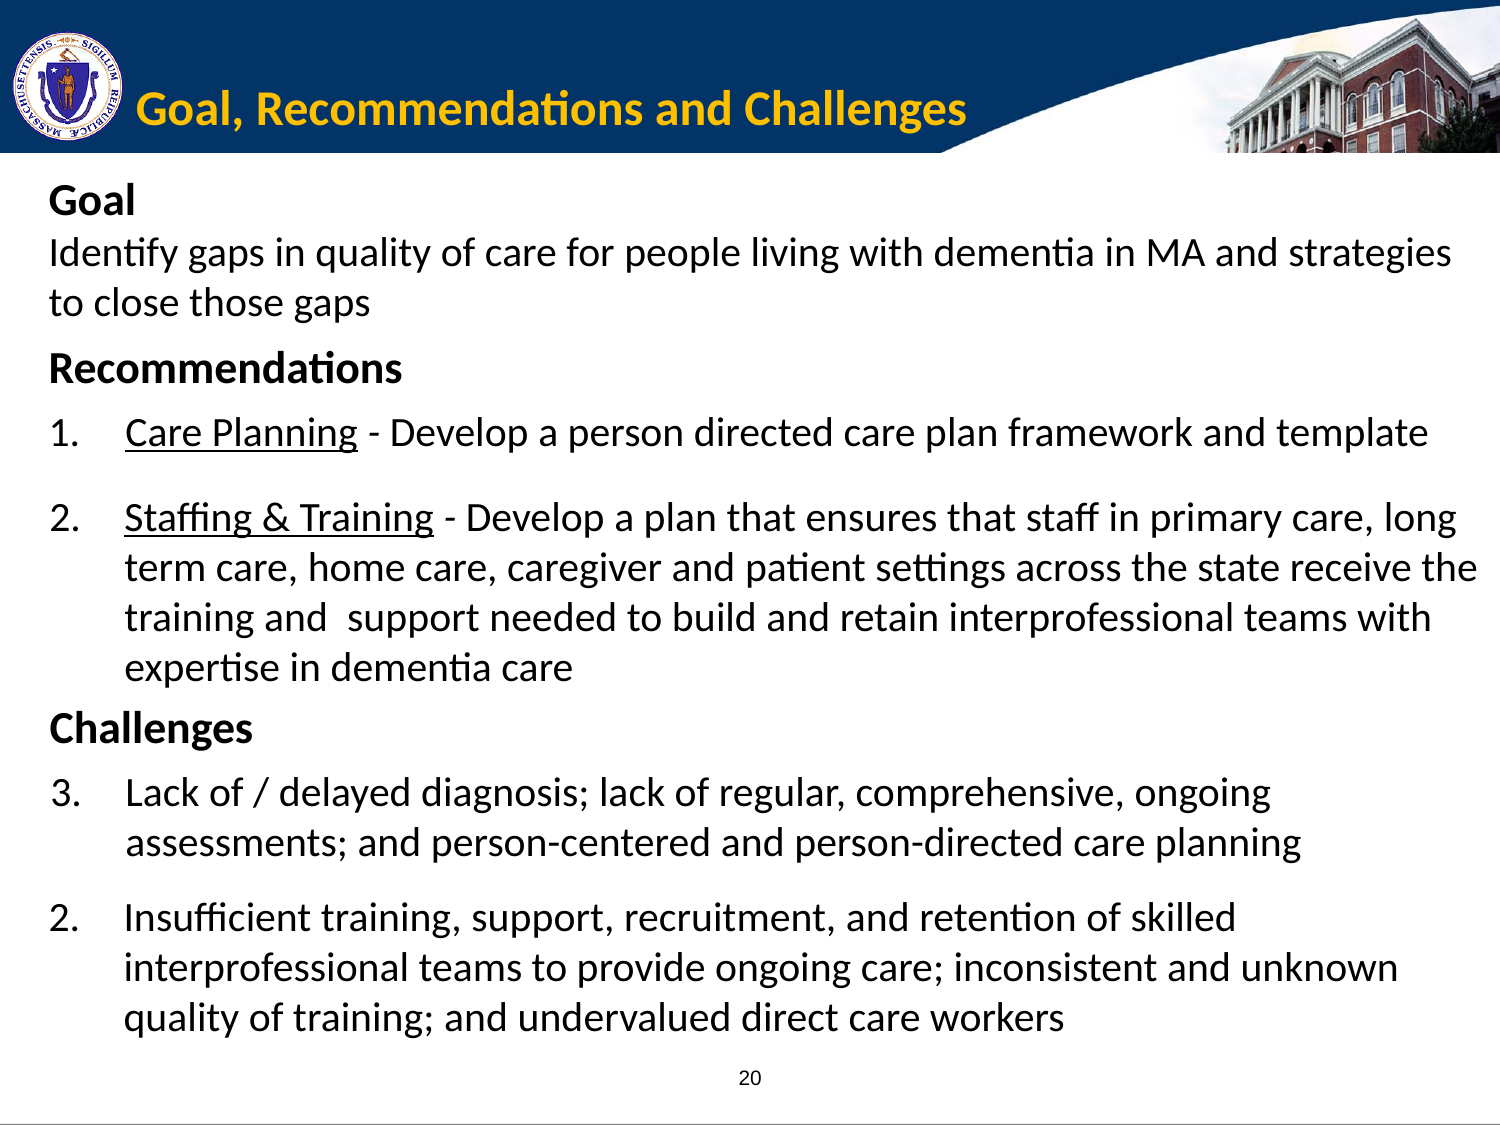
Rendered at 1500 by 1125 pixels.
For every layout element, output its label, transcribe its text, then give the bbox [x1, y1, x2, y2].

list Goal Identify gaps in quality of care for people living with dementia in MA and strategies to close those gaps Recommendations Care Planning - Develop a person directed care plan framework and template Staffing & Training - Develop a plan that ensures that staff in primary care, long term care, home care, caregiver and patient settings across the state receive the training and support needed to build and retain interprofessional teams with expertise in dementia care Challenges Lack of / delayed diagnosis; lack of regular, comprehensive, ongoing assessments; and person-centered and person-directed care planning Insufficient training, support, recruitment, and retention of skilled interprofessional teams to provide ongoing care; inconsistent and unknown quality of training; and undervalued direct care workers [23, 162, 1488, 1051]
picture [0, 0, 1500, 153]
title Goal, Recommendations and Challenges [120, 17, 1051, 144]
